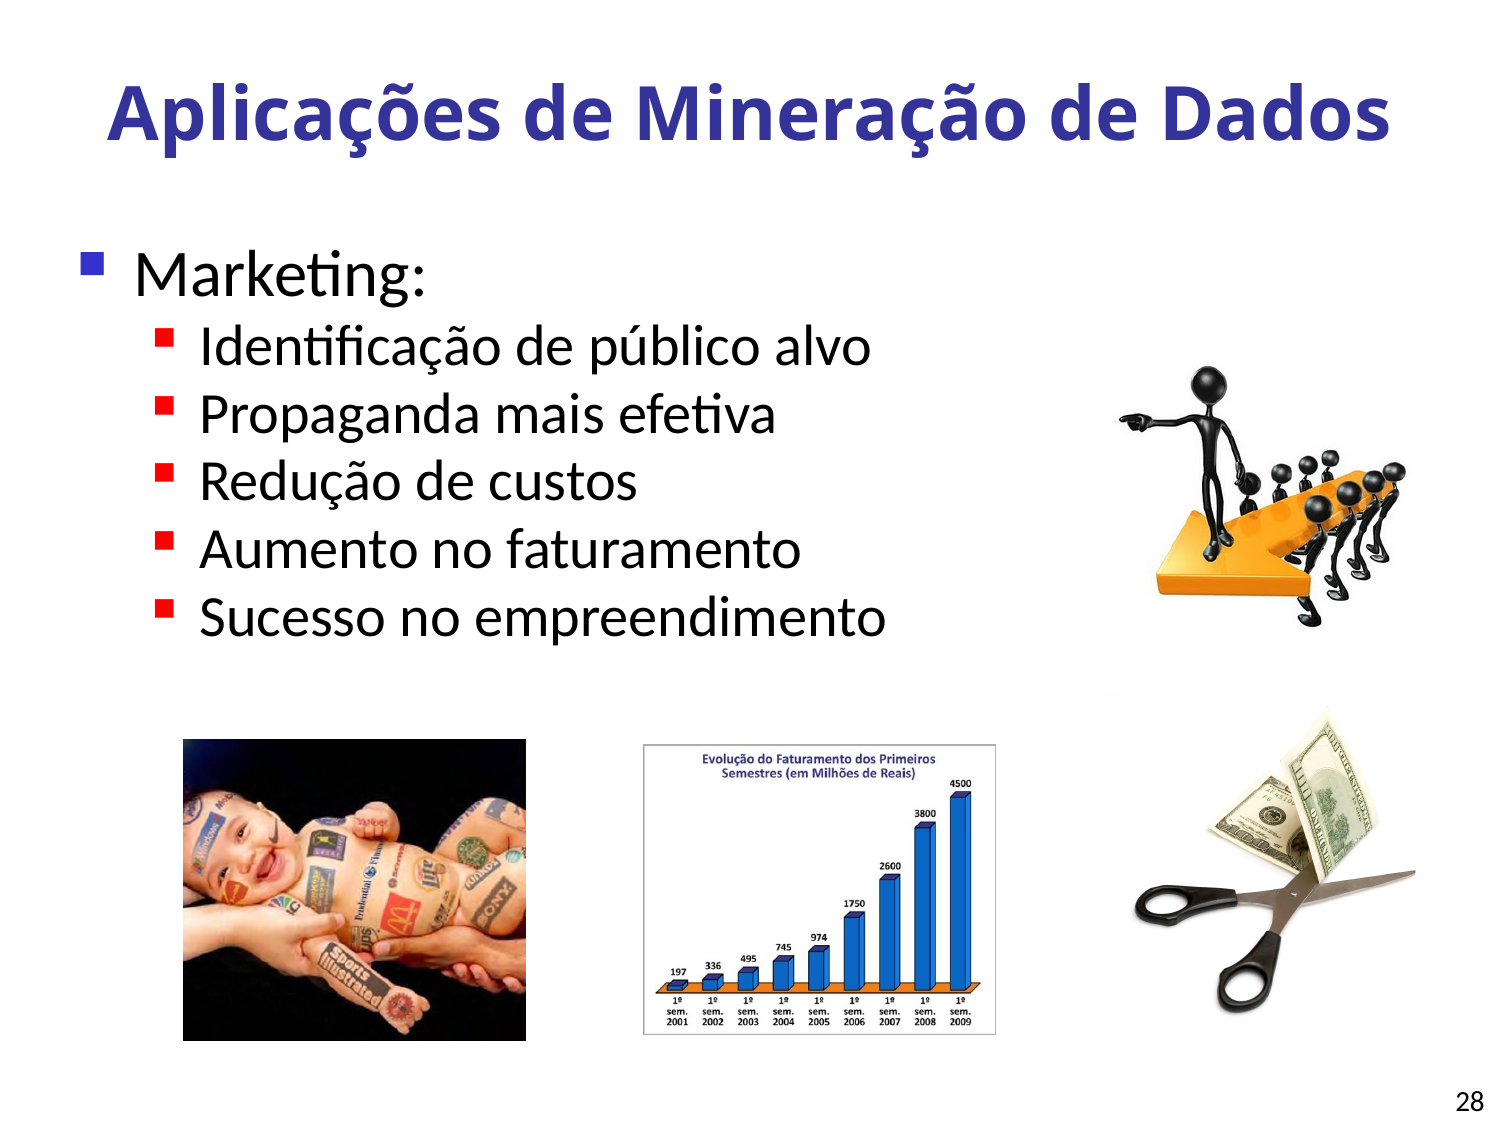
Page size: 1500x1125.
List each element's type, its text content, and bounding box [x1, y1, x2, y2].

picture [1104, 692, 1441, 1036]
picture [182, 739, 526, 1041]
list Marketing: Identificação de público alvo Propaganda mais efetiva Redução de custos Aumento no faturamento Sucesso no empreendimento [62, 237, 1450, 1075]
picture [1111, 345, 1412, 646]
slide_number 28 [1412, 1049, 1500, 1125]
title Aplicações de Mineração de Dados [0, 37, 1500, 163]
picture [643, 744, 996, 1036]
